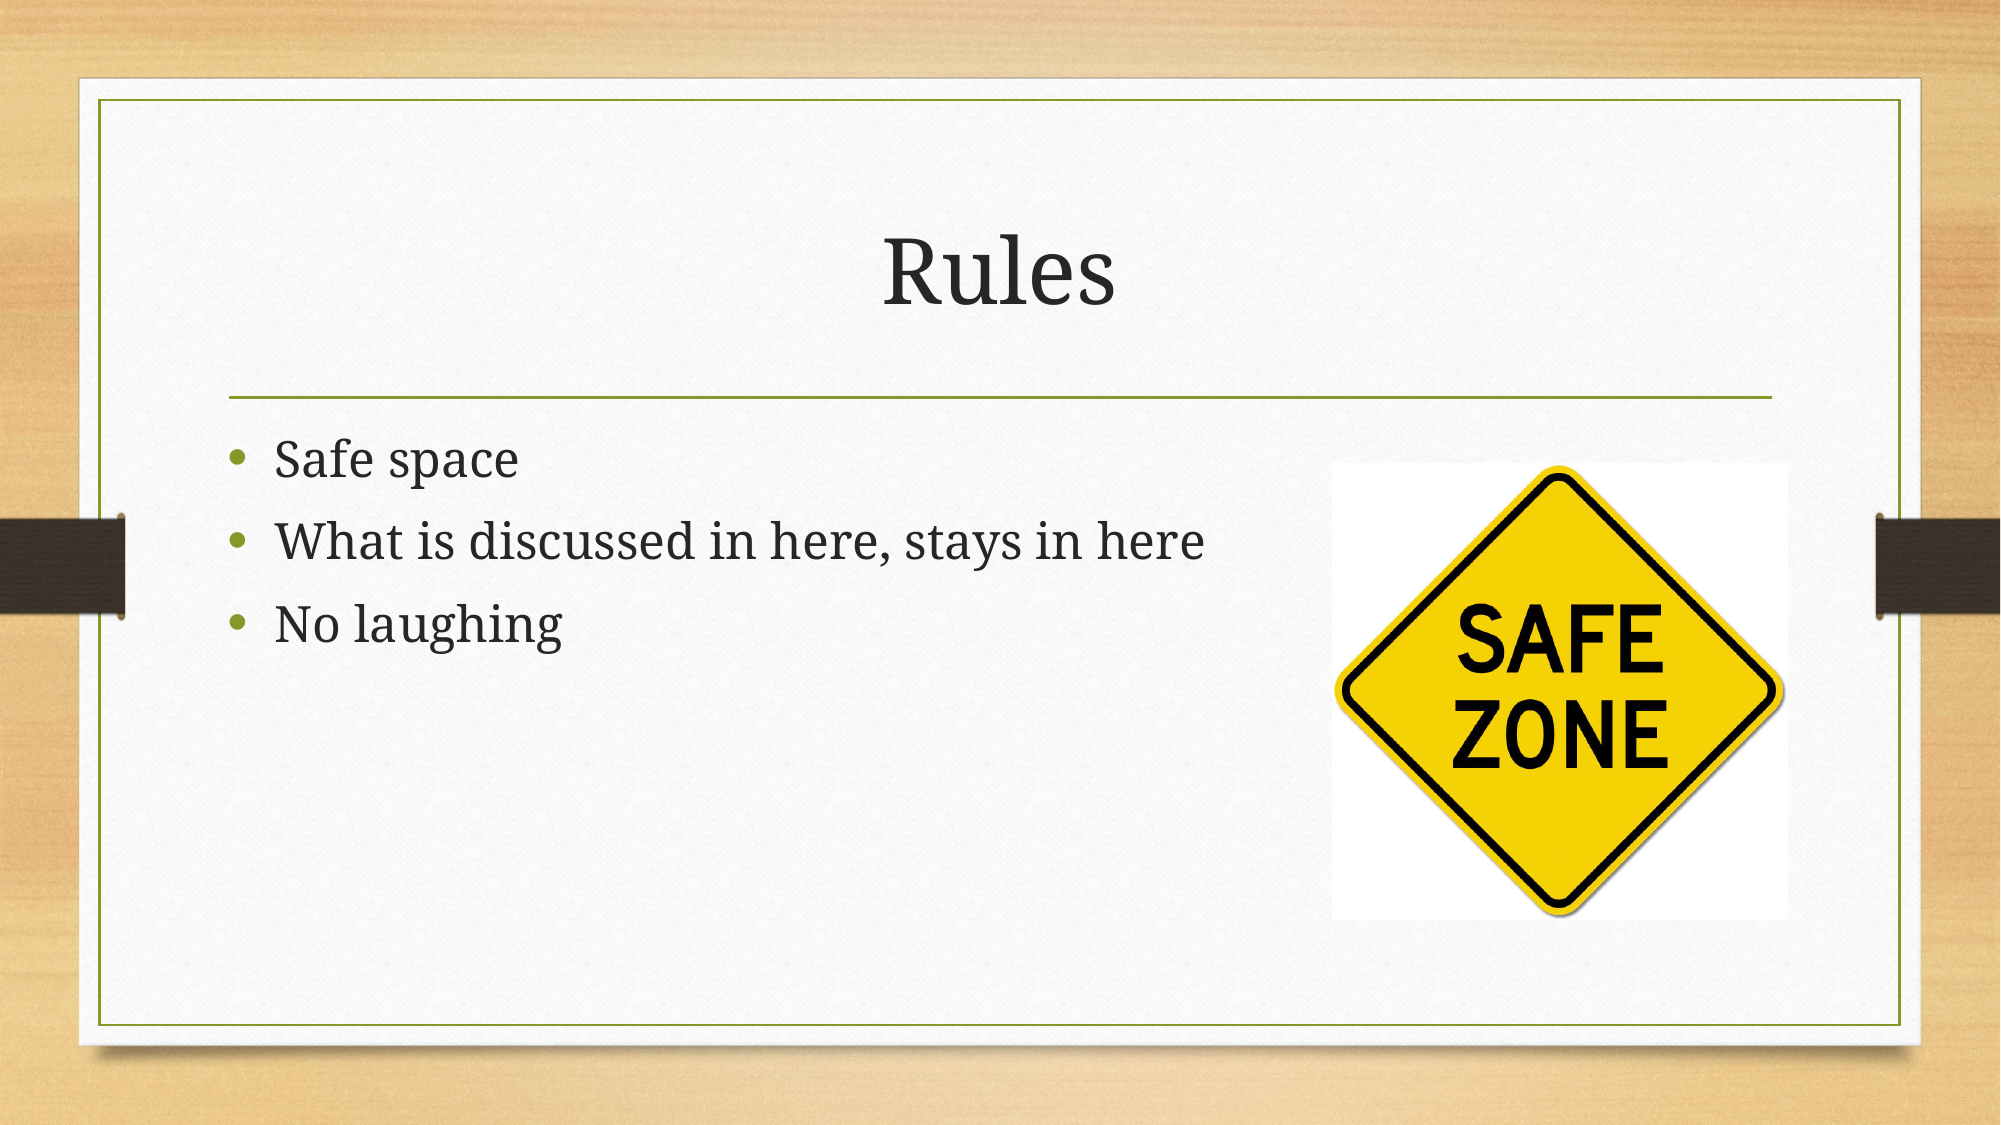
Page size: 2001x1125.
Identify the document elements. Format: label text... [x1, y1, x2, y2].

title Rules [212, 161, 1788, 375]
picture [0, 0, 2001, 1125]
list Safe space What is discussed in here, stays in here No laughing [212, 419, 1788, 964]
